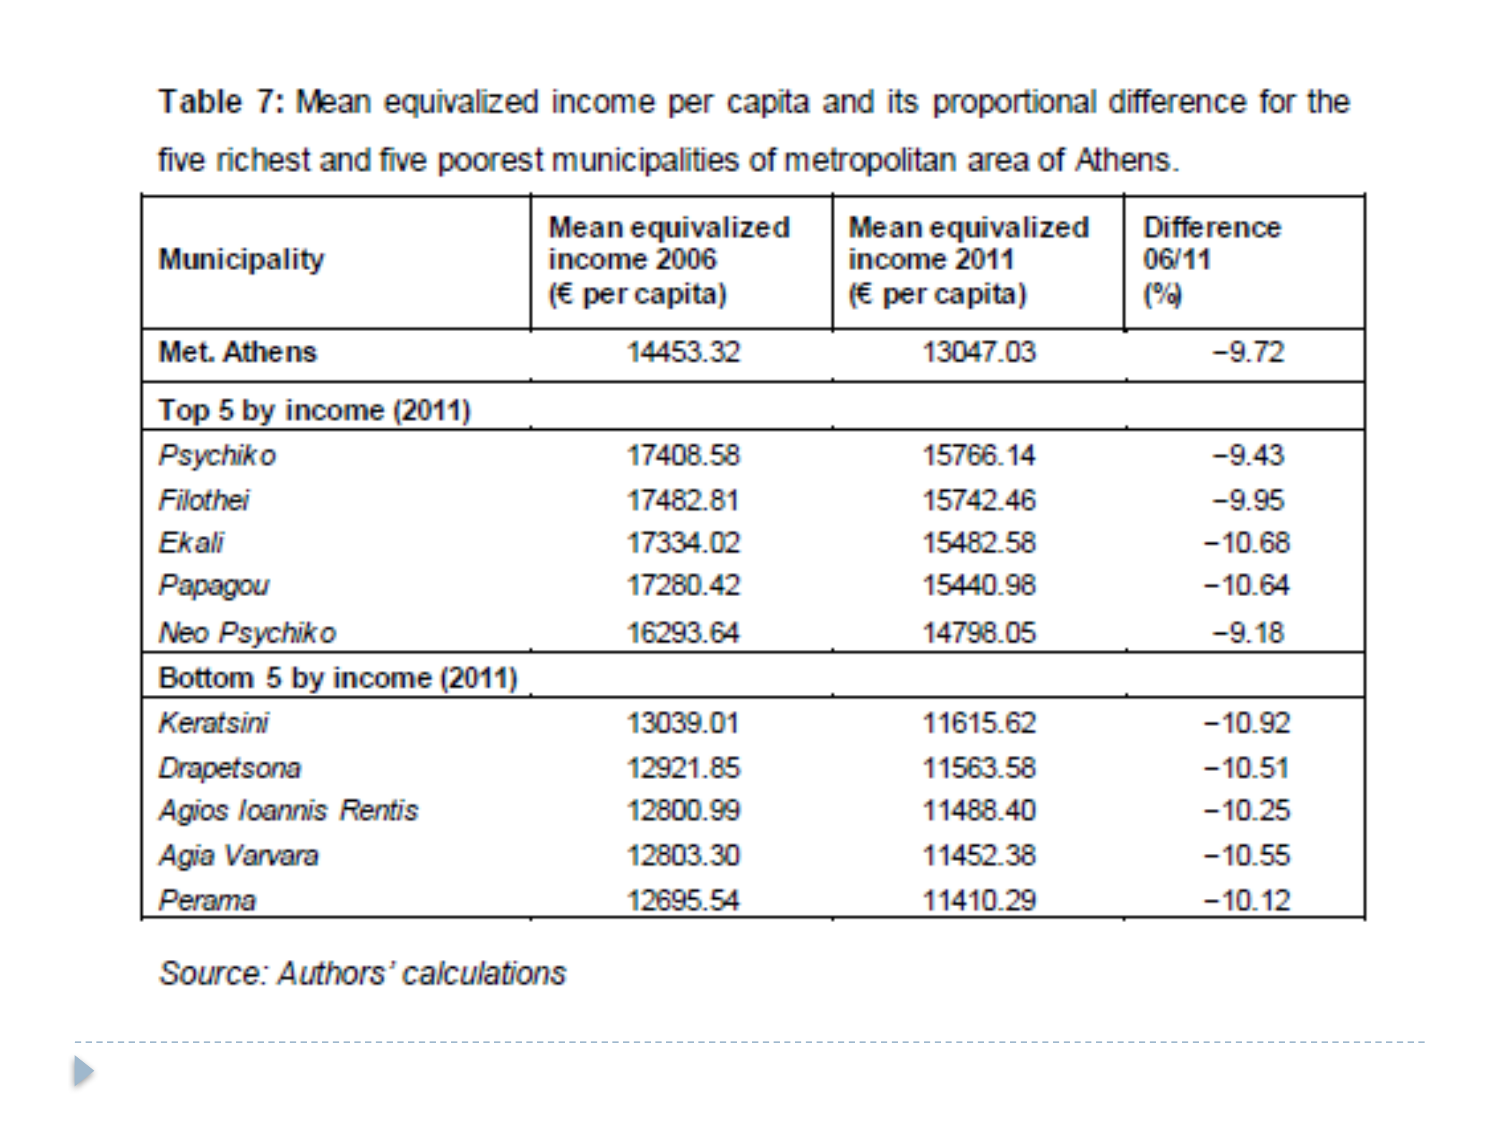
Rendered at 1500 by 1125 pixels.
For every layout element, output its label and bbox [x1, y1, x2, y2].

picture [111, 66, 1391, 1012]
